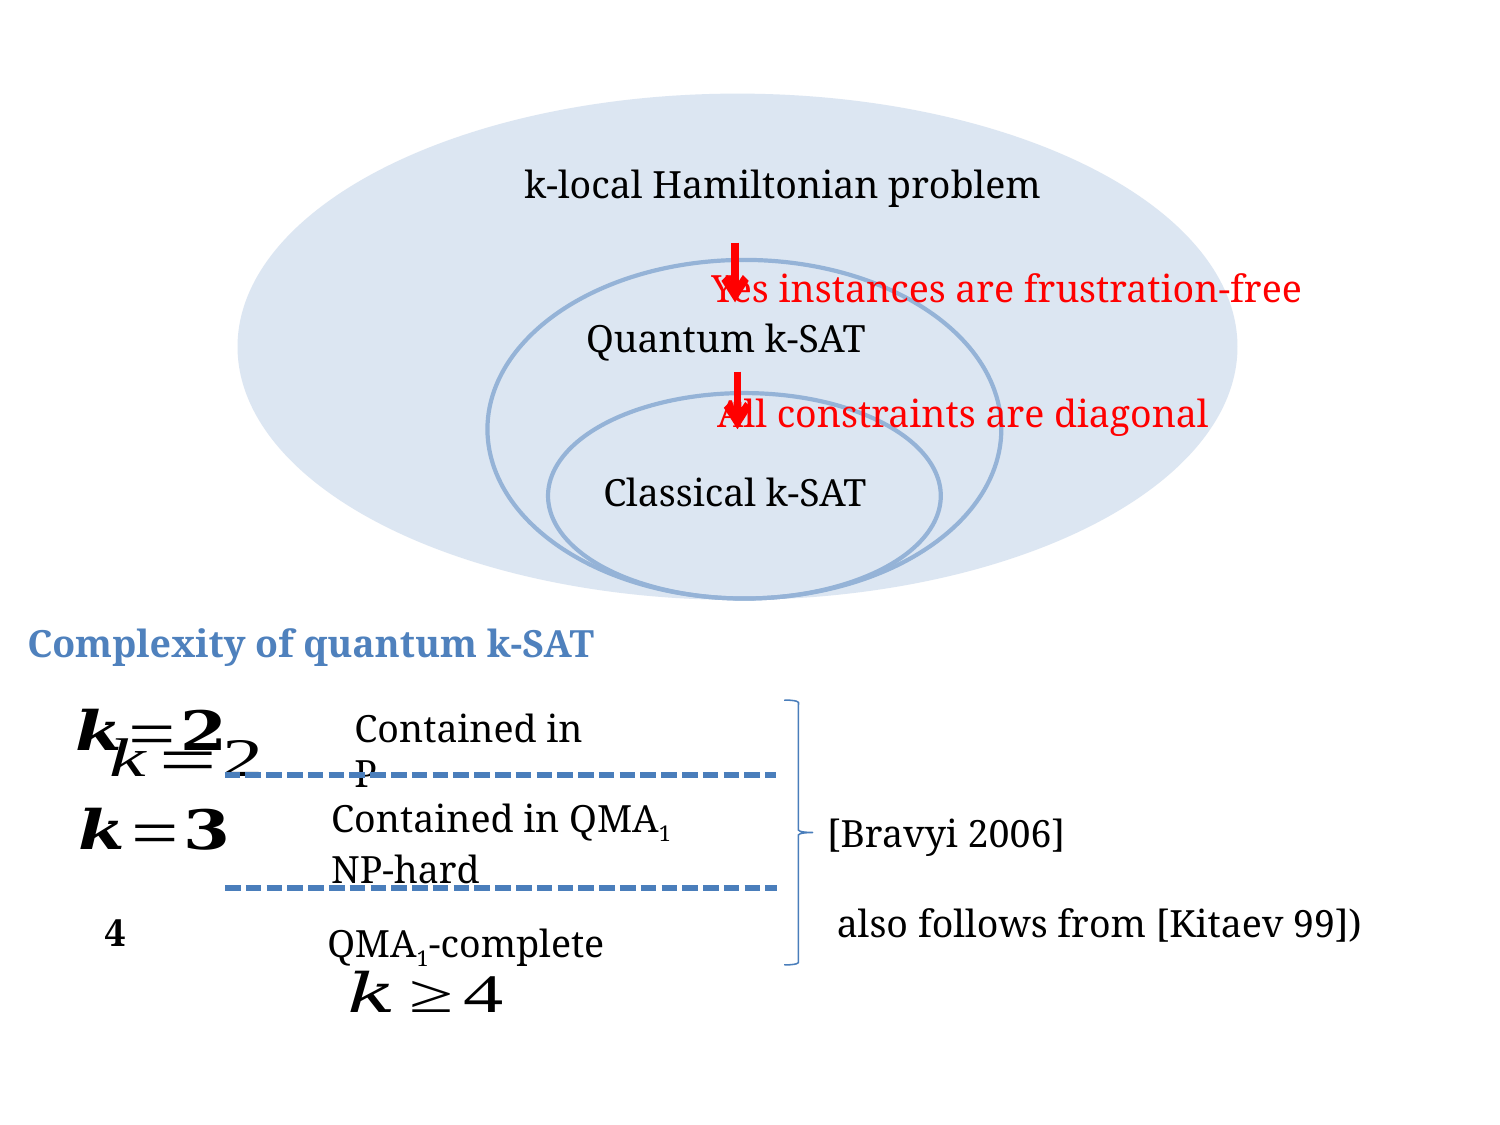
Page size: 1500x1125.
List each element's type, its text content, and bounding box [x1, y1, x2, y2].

text_box Yes instances are frustration-free [1241, 258, 1317, 318]
text_box QMA1-complete [312, 912, 636, 1024]
text_box [784, 699, 814, 966]
text_box Contained in QMA1 NP-hard [316, 787, 695, 887]
text_box Contained in P [339, 697, 624, 774]
text_box Complexity of quantum k-SAT [12, 612, 1500, 1032]
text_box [237, 93, 1238, 601]
